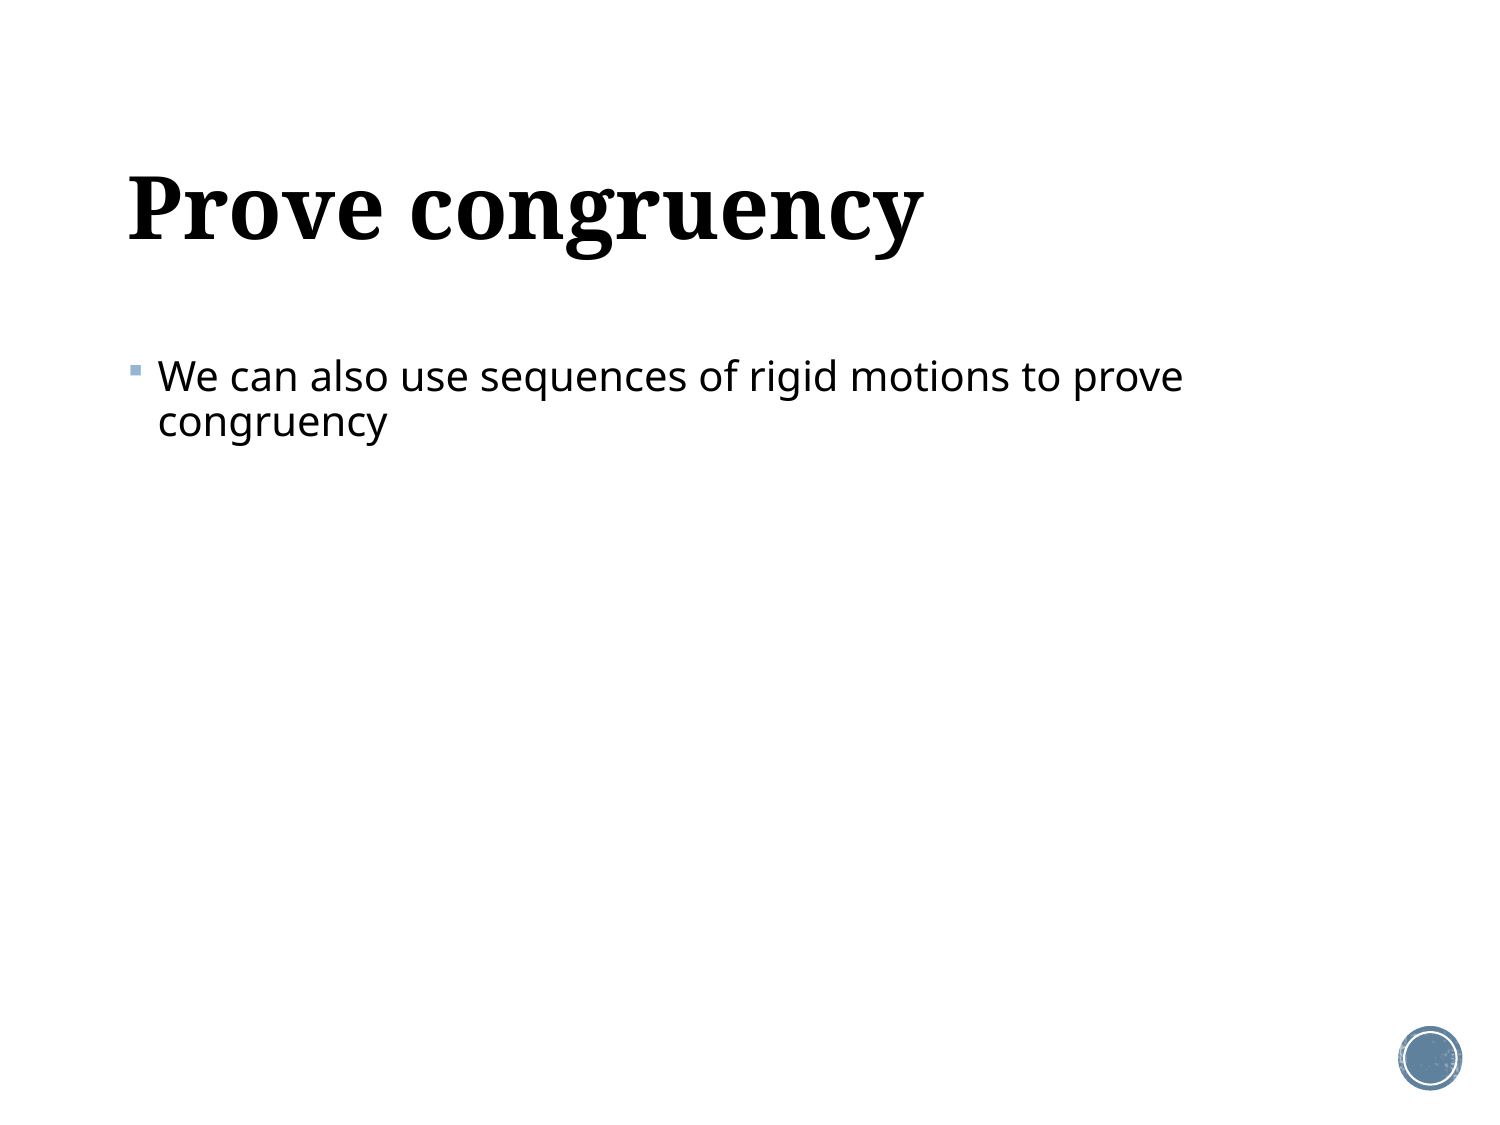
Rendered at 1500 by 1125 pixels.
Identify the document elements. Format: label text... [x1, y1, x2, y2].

title Prove congruency [112, 79, 1388, 344]
list We can also use sequences of rigid motions to prove congruency [112, 348, 1388, 1013]
